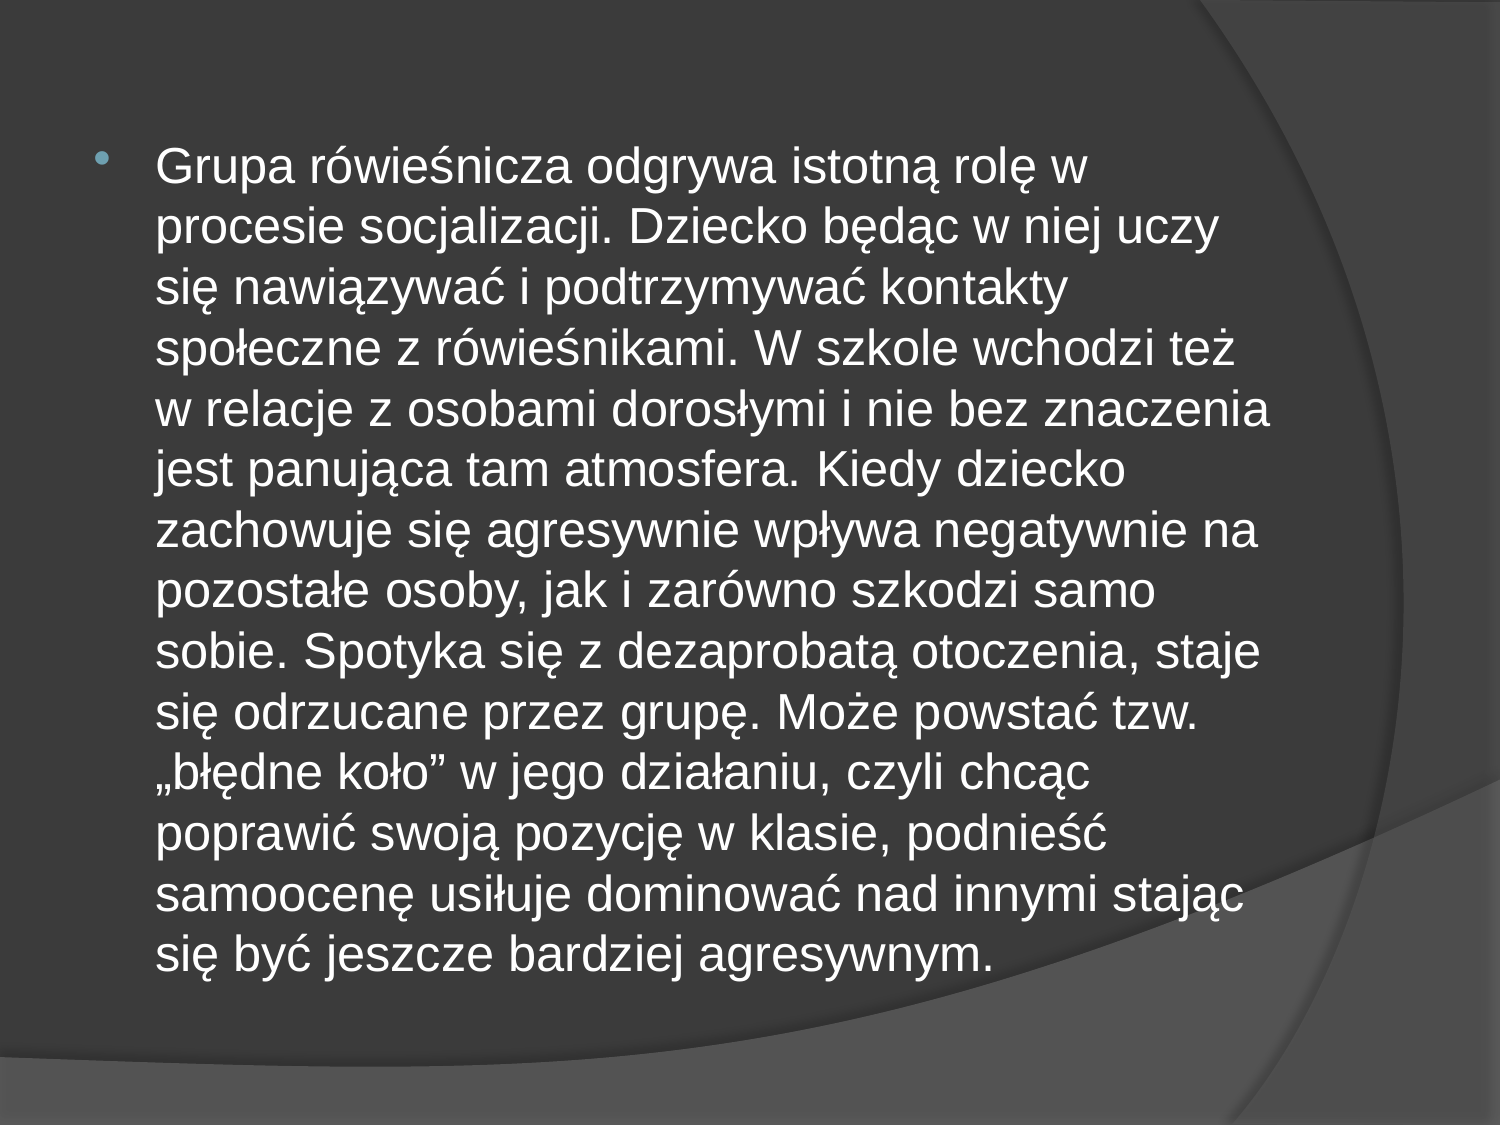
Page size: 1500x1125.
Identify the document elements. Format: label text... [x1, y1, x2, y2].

list Grupa rówieśnicza odgrywa istotną rolę w procesie socjalizacji. Dziecko będąc w niej uczy się nawiązywać i podtrzymywać kontakty społeczne z rówieśnikami. W szkole wchodzi też w relacje z osobami dorosłymi i nie bez znaczenia jest panująca tam atmosfera. Kiedy dziecko zachowuje się agresywnie wpływa negatywnie na pozostałe osoby, jak i zarówno szkodzi samo sobie. Spotyka się z dezaprobatą otoczenia, staje się odrzucane przez grupę. Może powstać tzw. „błędne koło” w jego działaniu, czyli chcąc poprawić swoją pozycję w klasie, podnieść samoocenę usiłuje dominować nad innymi stając się być jeszcze bardziej agresywnym. [75, 125, 1300, 1005]
